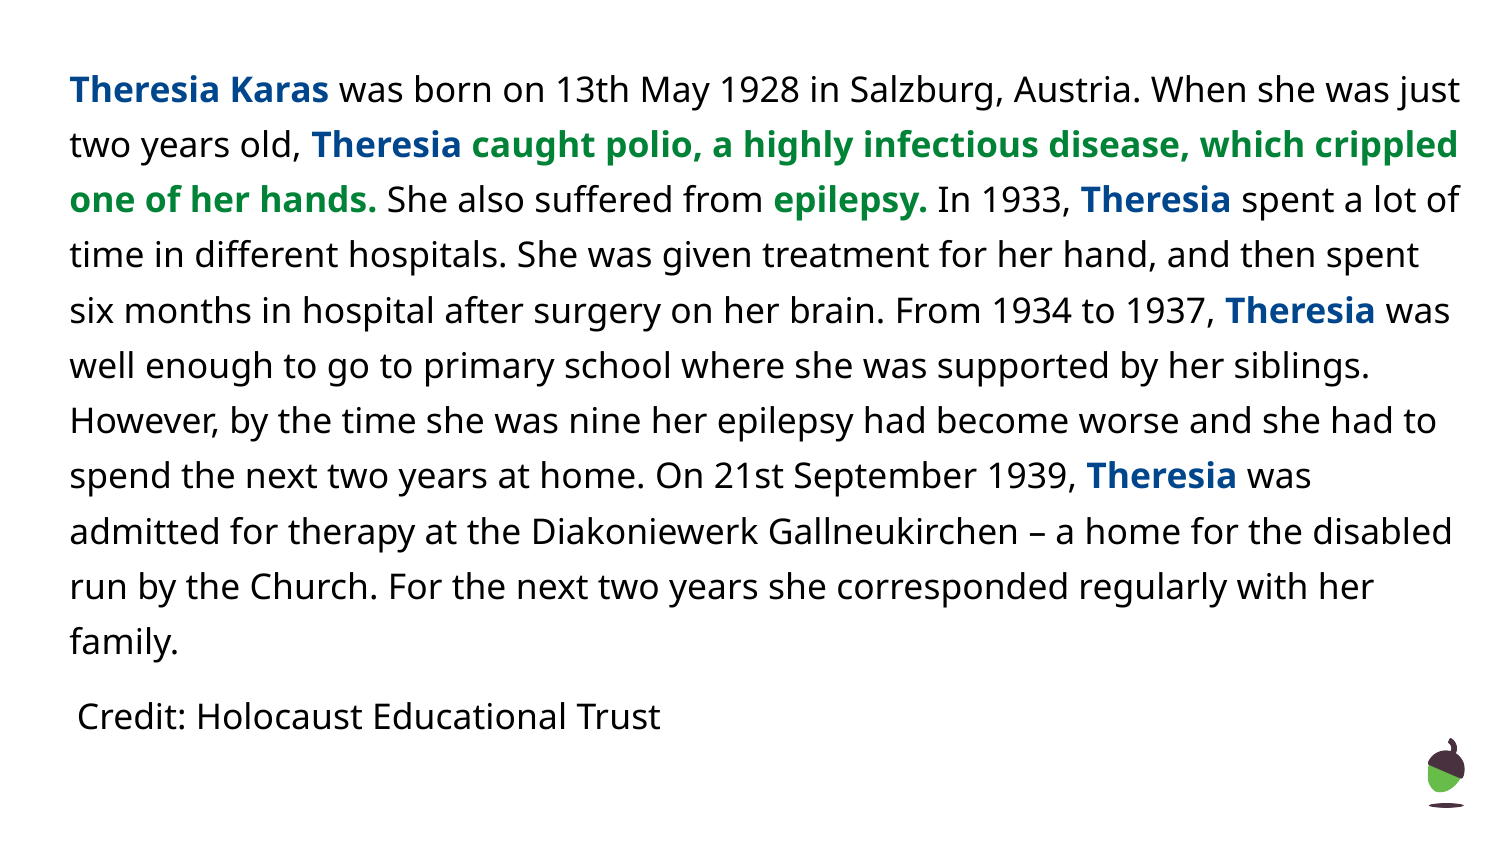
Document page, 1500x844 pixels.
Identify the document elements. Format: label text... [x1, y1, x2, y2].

picture [1427, 738, 1465, 808]
list Theresia Karas was born on 13th May 1928 in Salzburg, Austria. When she was just two years old, Theresia caught polio, a highly infectious disease, which crippled one of her hands. She also suffered from epilepsy. In 1933, Theresia spent a lot of time in different hospitals. She was given treatment for her hand, and then spent six months in hospital after surgery on her brain. From 1934 to 1937, Theresia was well enough to go to primary school where she was supported by her siblings. However, by the time she was nine her epilepsy had become worse and she had to spend the next two years at home. On 21st September 1939, Theresia was admitted for therapy at the Diakoniewerk Gallneukirchen – a home for the disabled run by the Church. For the next two years she corresponded regularly with her family. [69, 53, 1472, 664]
text_box Credit: Holocaust Educational Trust [76, 694, 734, 747]
